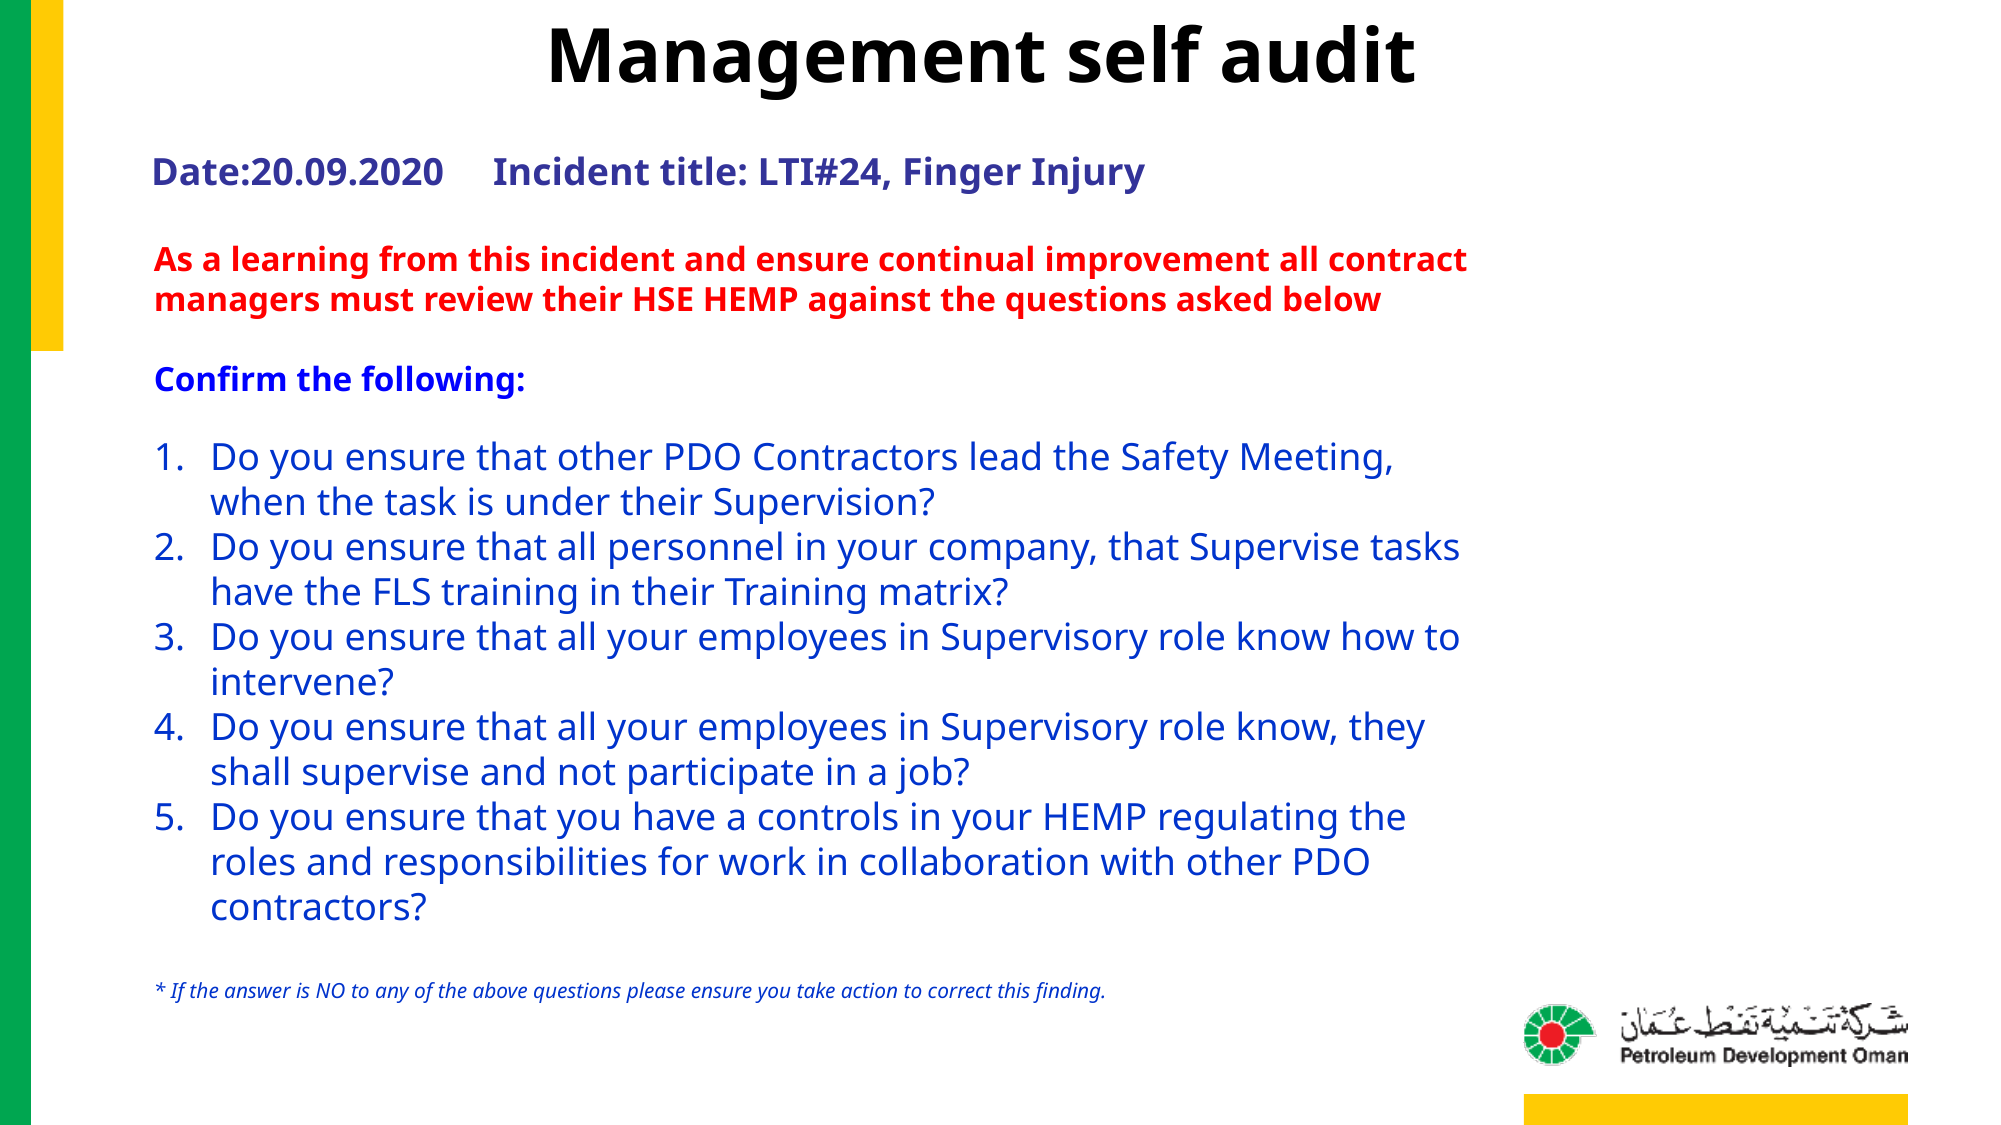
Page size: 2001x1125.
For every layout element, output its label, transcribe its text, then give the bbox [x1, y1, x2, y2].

picture [1523, 1003, 1908, 1067]
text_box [252, 0, 1716, 125]
text_box Date:20.09.2020 Incident title: LTI#24, Finger Injury [136, 140, 1347, 201]
text_box As a learning from this incident and ensure continual improvement all contract managers must review their HSE HEMP against the questions asked below Confirm the following: Do you ensure that other PDO Contractors lead the Safety Meeting, when the task is under their Supervision? Do you ensure that all personnel in your company, that Supervise tasks have the FLS training in their Training matrix? Do you ensure that all your employees in Supervisory role know how to intervene? Do you ensure that all your employees in Supervisory role know, they shall supervise and not participate in a job? Do you ensure that you have a controls in your HEMP regulating the roles and responsibilities for work in collaboration with other PDO contractors? * If the answer is NO to any of the above questions please ensure you take action to correct this finding. [139, 200, 1510, 1031]
